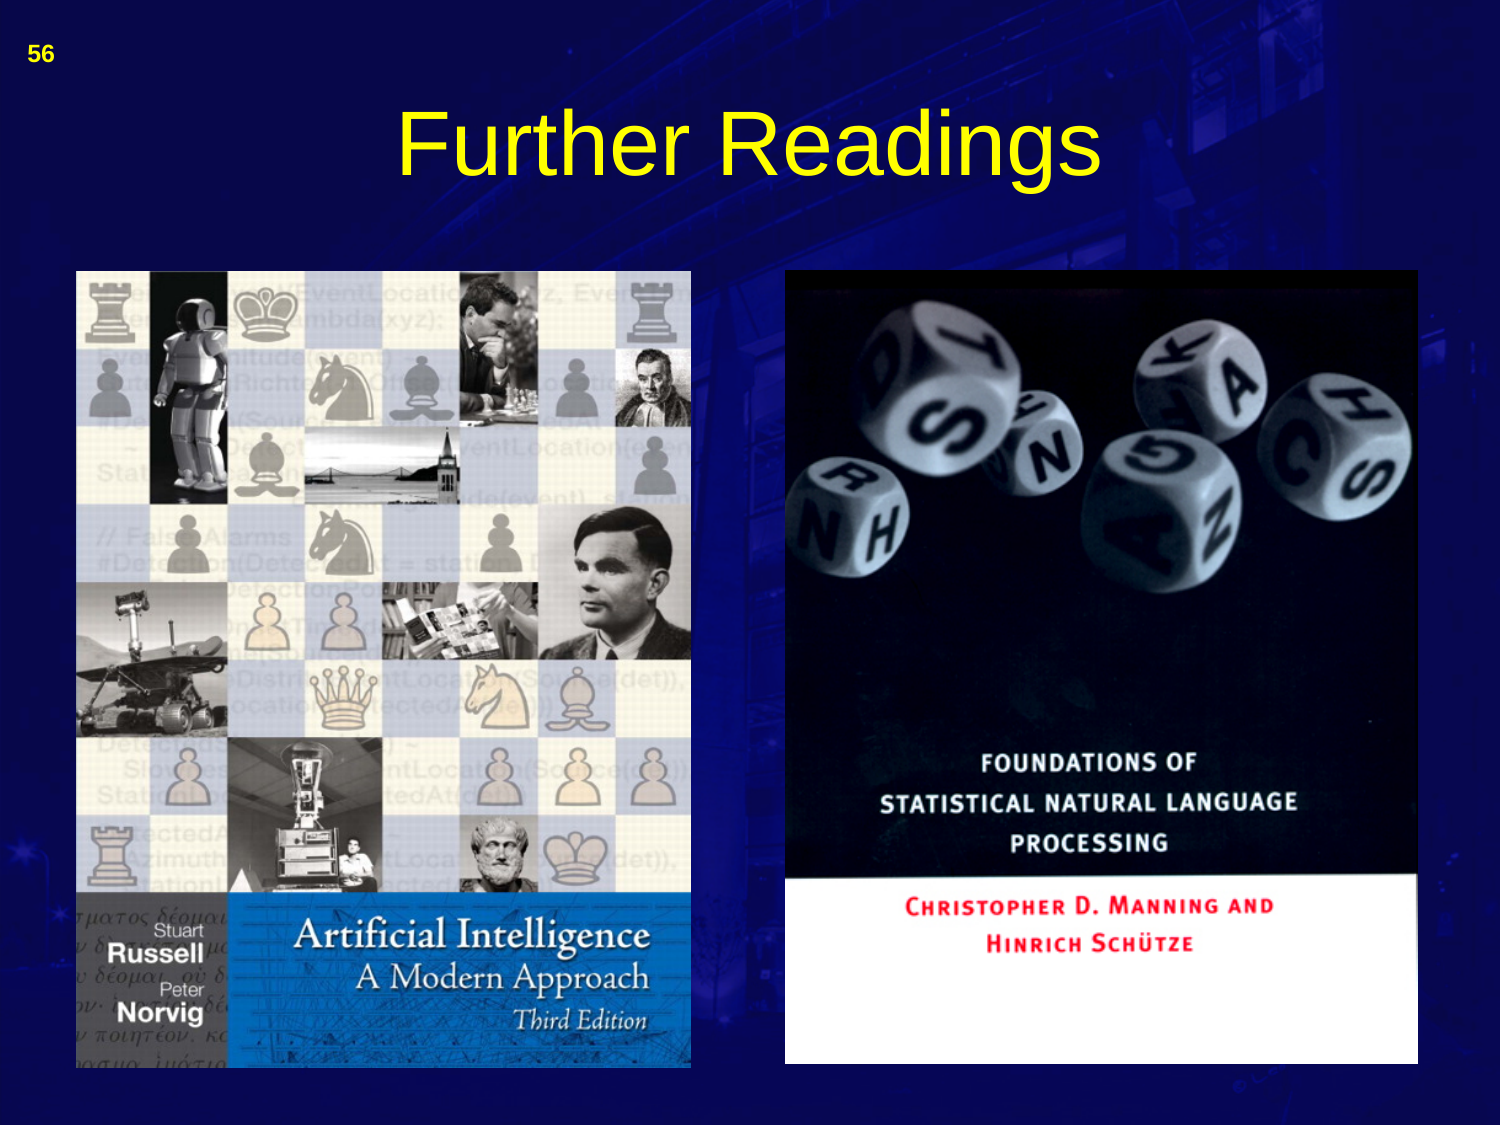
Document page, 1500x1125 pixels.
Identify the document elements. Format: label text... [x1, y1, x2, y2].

slide_number 56 [0, 0, 71, 76]
picture [0, 0, 1500, 1125]
title Further Readings [74, 44, 1426, 233]
